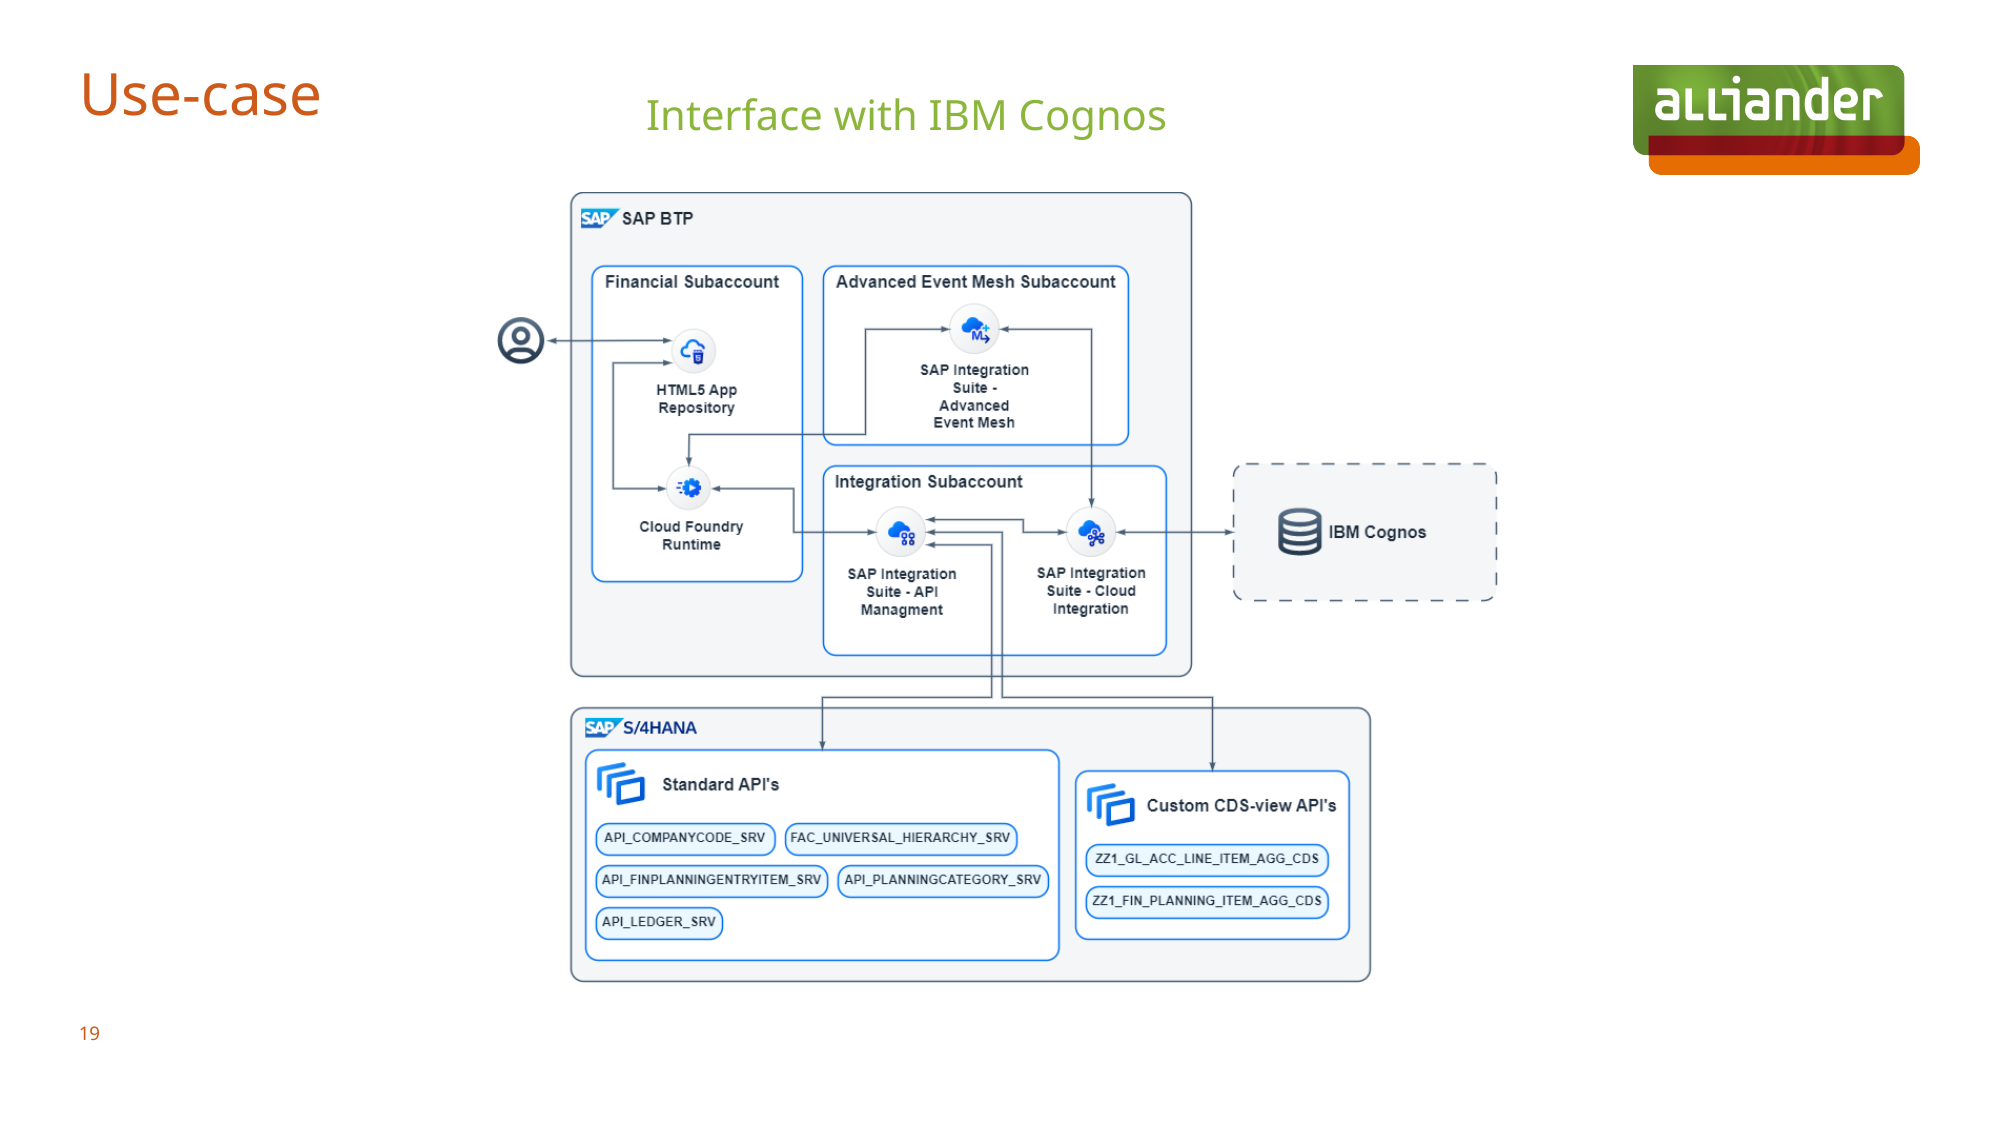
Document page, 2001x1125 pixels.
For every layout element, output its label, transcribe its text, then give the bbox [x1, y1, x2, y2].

title Use-case [79, 65, 1589, 129]
picture [497, 192, 1498, 983]
slide_number 19 [78, 1015, 114, 1054]
picture [1633, 65, 1920, 175]
